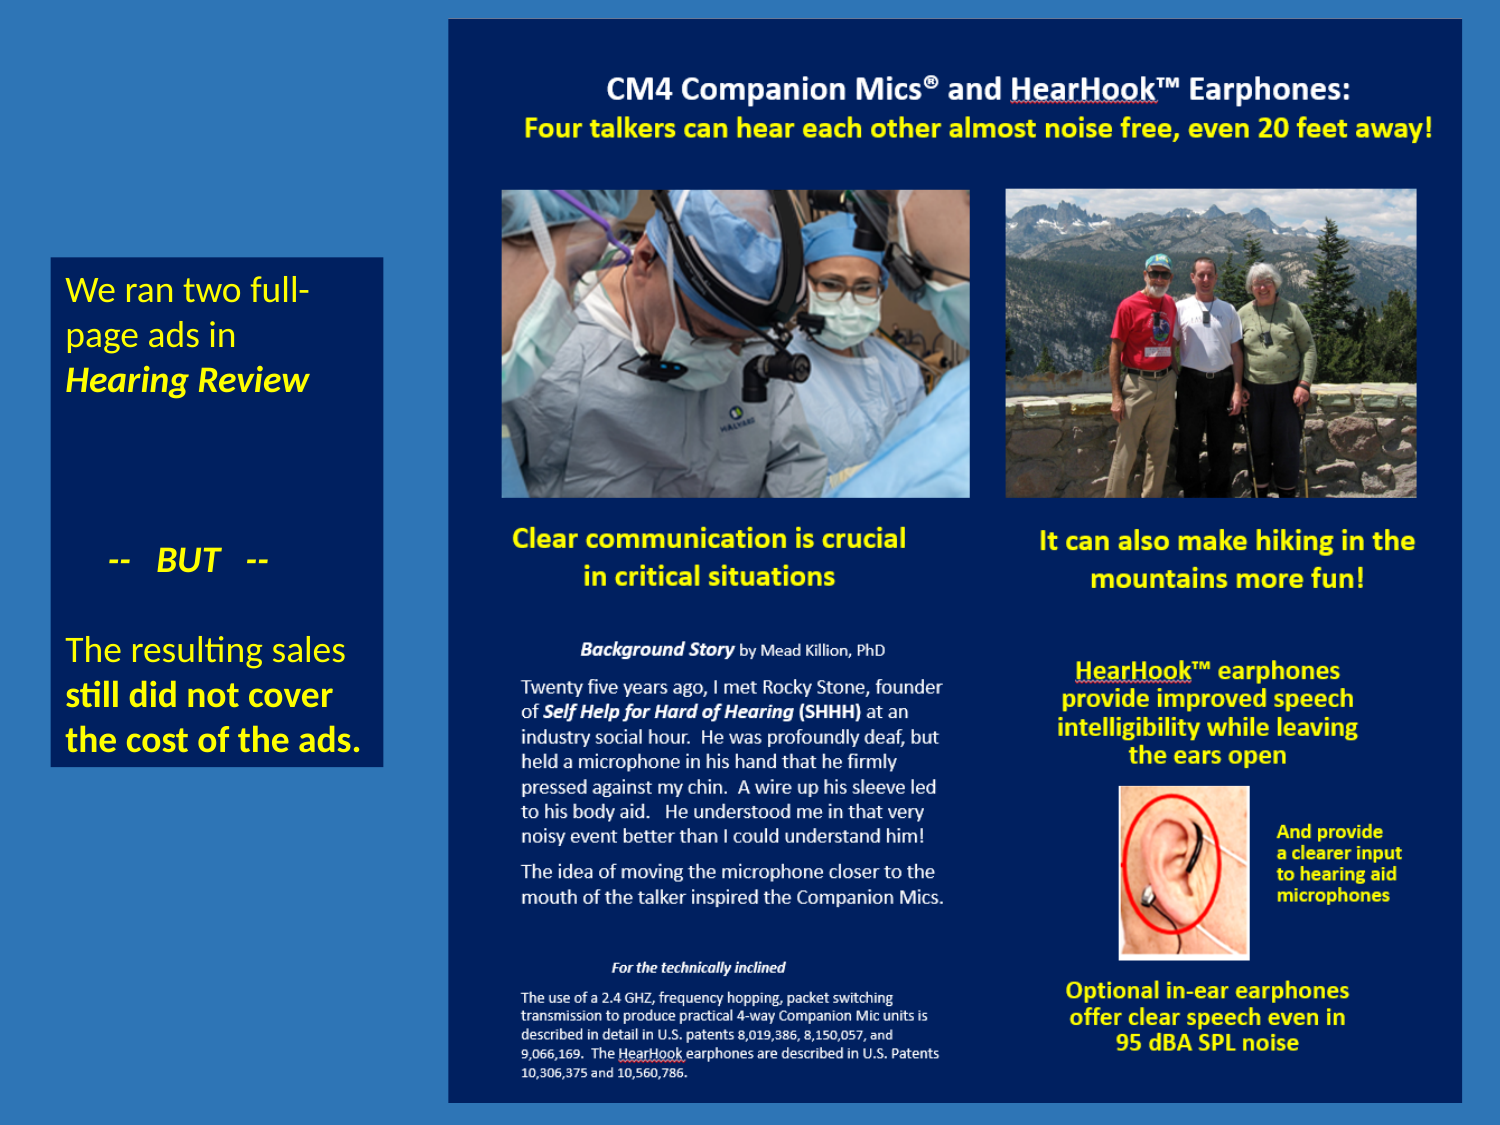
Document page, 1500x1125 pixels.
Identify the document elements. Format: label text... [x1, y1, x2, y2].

text_box We ran two full-page ads in Hearing Review -- BUT -- The resulting sales still did not cover the cost of the ads. [50, 257, 384, 768]
picture [448, 18, 1463, 1103]
